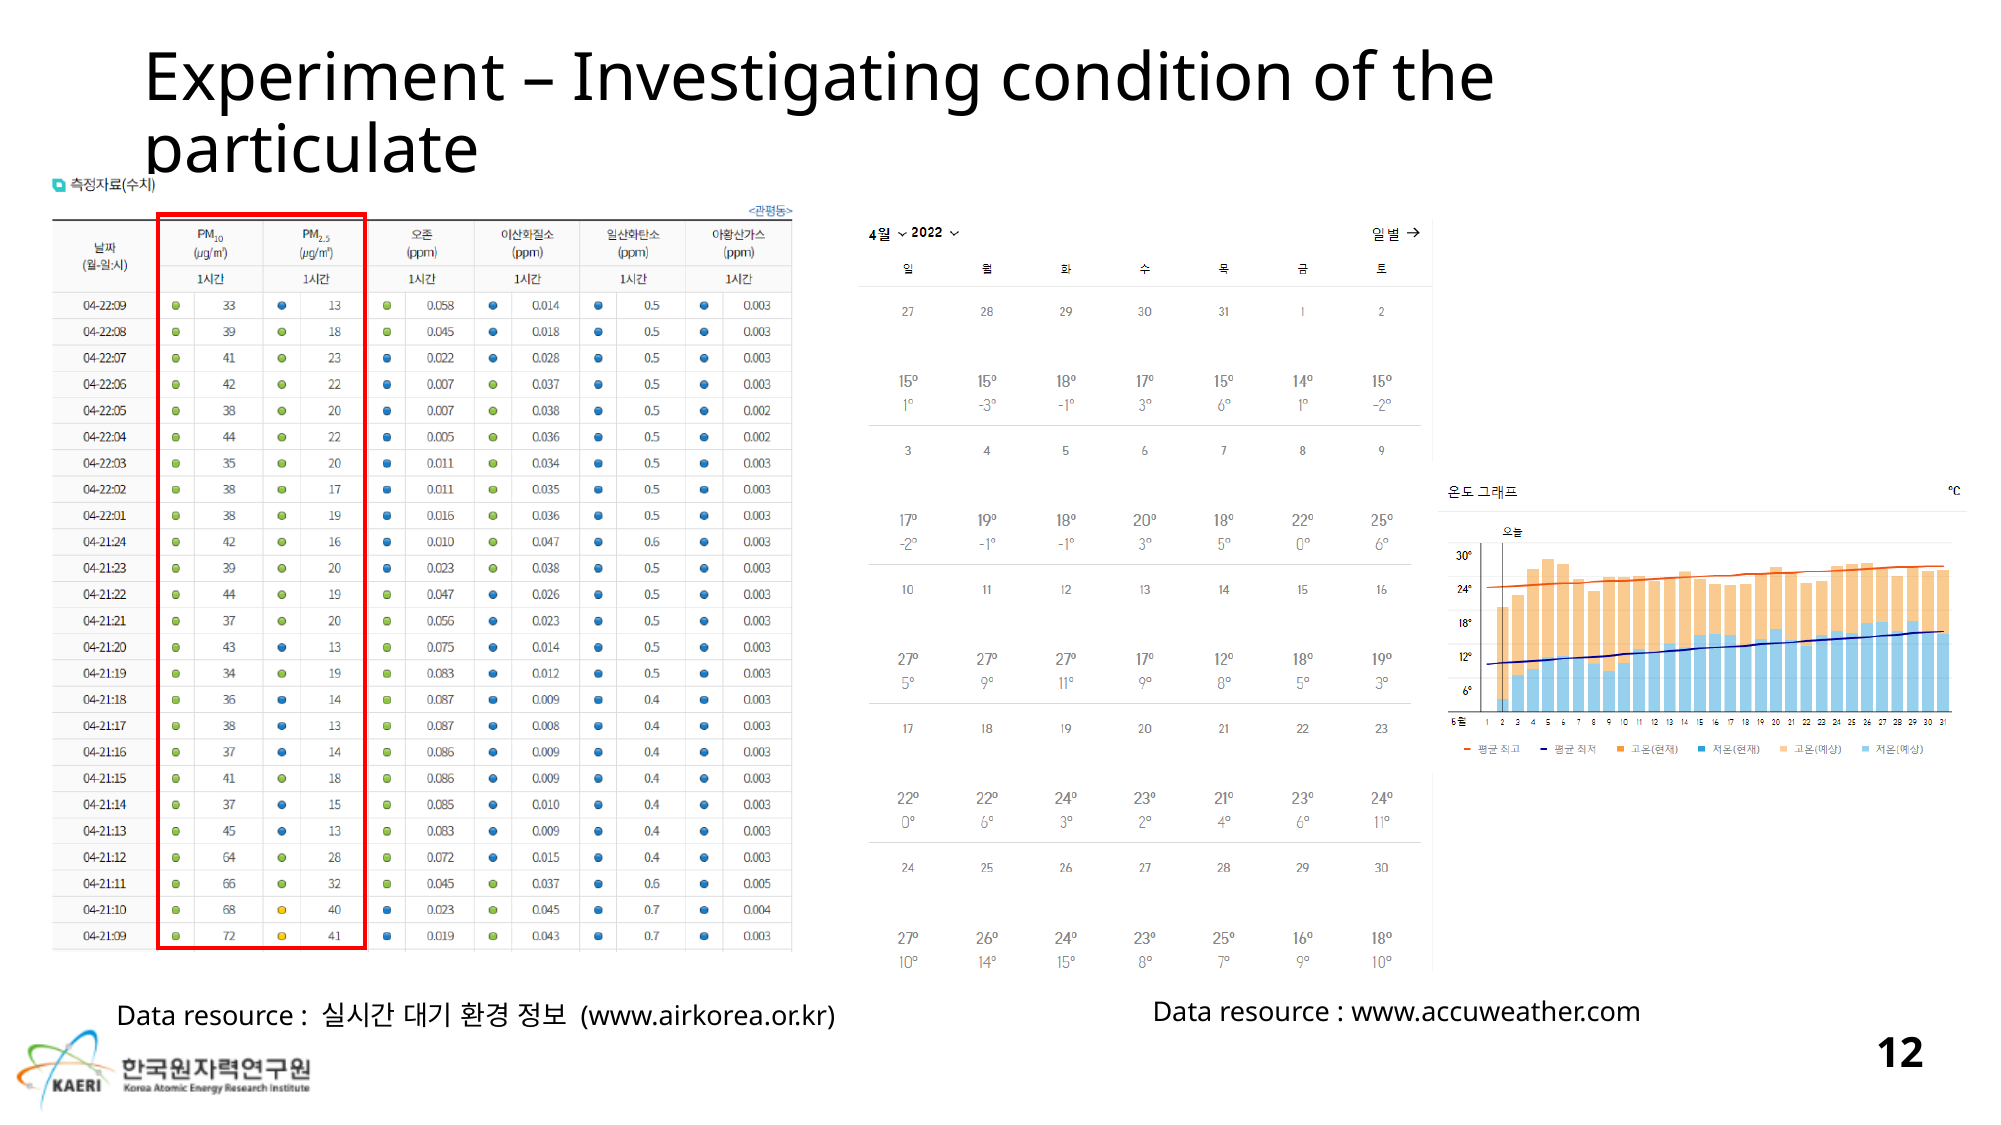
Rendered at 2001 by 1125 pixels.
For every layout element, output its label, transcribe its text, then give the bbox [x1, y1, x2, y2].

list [50, 174, 795, 952]
picture [0, 1010, 372, 1125]
text_box Data resource : 실시간 대기 환경 정보 (www.airkorea.or.kr) [101, 991, 1016, 1039]
slide_number 12 [1488, 1023, 1939, 1084]
picture [822, 214, 2000, 971]
title Experiment – Investigating condition of the particulate [128, 16, 1854, 215]
text_box Data resource : www.accuweather.com [1137, 986, 1973, 1035]
